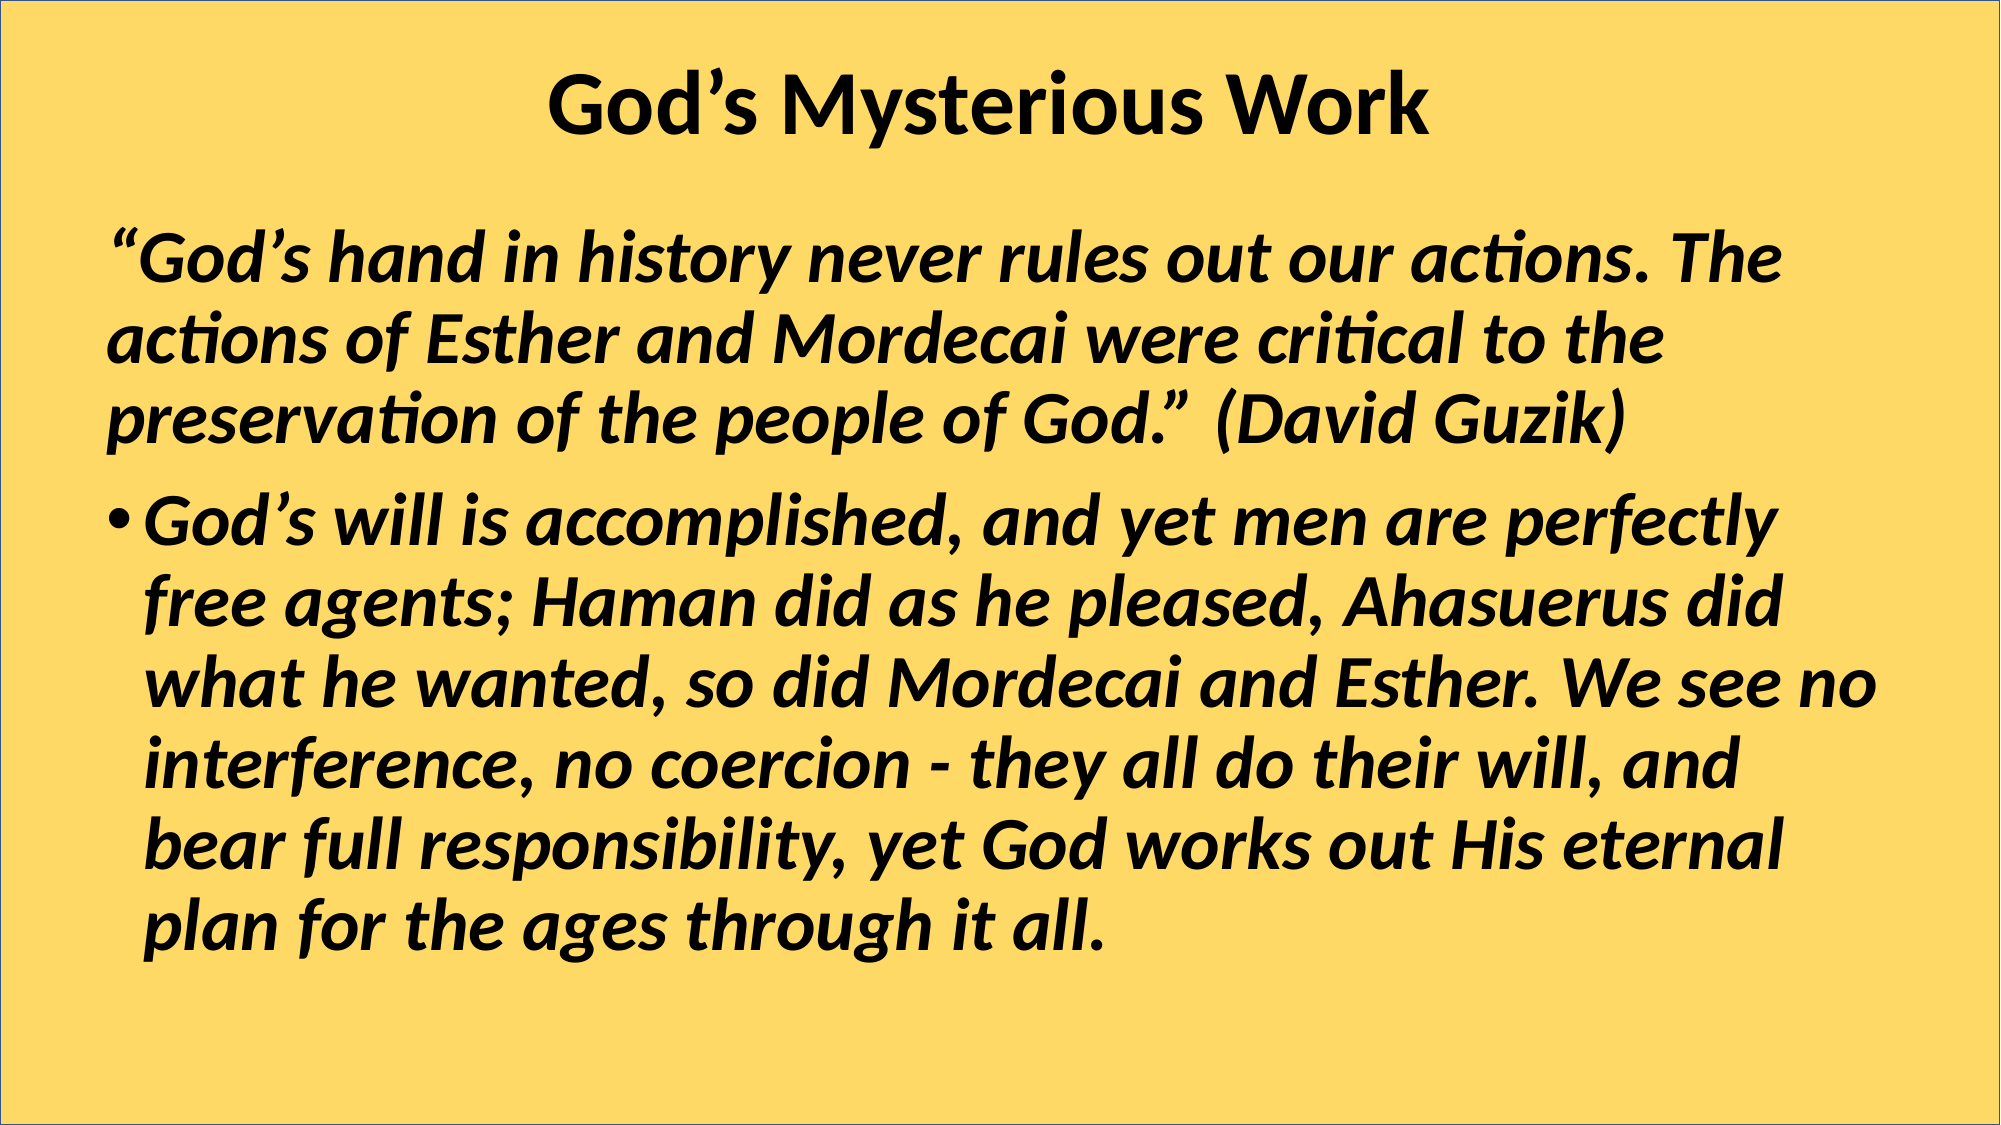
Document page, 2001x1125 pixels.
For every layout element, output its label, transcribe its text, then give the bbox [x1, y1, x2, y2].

list “God’s hand in history never rules out our actions. The actions of Esther and Mordecai were critical to the preservation of the people of God.” (David Guzik) God’s will is accomplished, and yet men are perfectly free agents; Haman did as he pleased, Ahasuerus did what he wanted, so did Mordecai and Esther. We see no interference, no coercion - they all do their will, and bear full responsibility, yet God works out His eternal plan for the ages through it all. [91, 209, 1911, 1070]
title God’s Mysterious Work [137, 22, 1863, 188]
text_box [0, 0, 2000, 1125]
